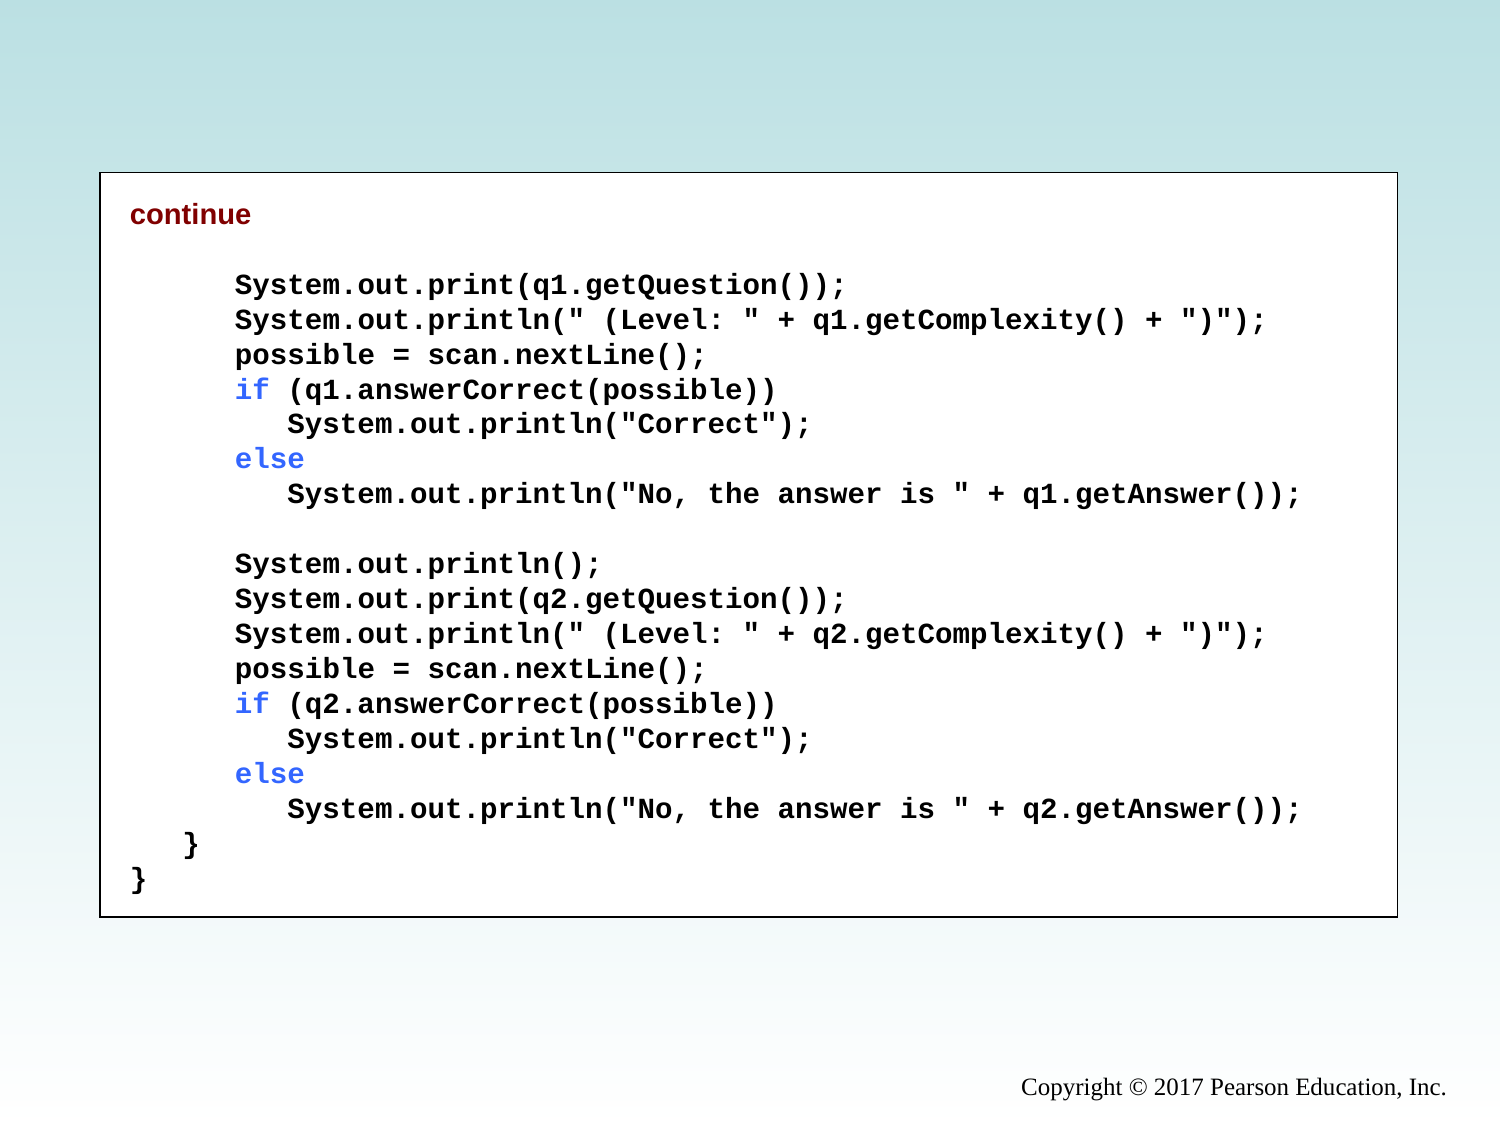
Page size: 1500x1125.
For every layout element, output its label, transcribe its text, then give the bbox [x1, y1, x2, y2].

footer Copyright © 2017 Pearson Education, Inc. [549, 1062, 1463, 1114]
text_box continue System.out.print(q1.getQuestion()); System.out.println(" (Level: " + q1.getComplexity() + ")"); possible = scan.nextLine(); if (q1.answerCorrect(possible)) System.out.println("Correct"); else System.out.println("No, the answer is " + q1.getAnswer()); System.out.println(); System.out.print(q2.getQuestion()); System.out.println(" (Level: " + q2.getComplexity() + ")"); possible = scan.nextLine(); if (q2.answerCorrect(possible)) System.out.println("Correct"); else System.out.println("No, the answer is " + q2.getAnswer()); } } [99, 172, 1398, 917]
